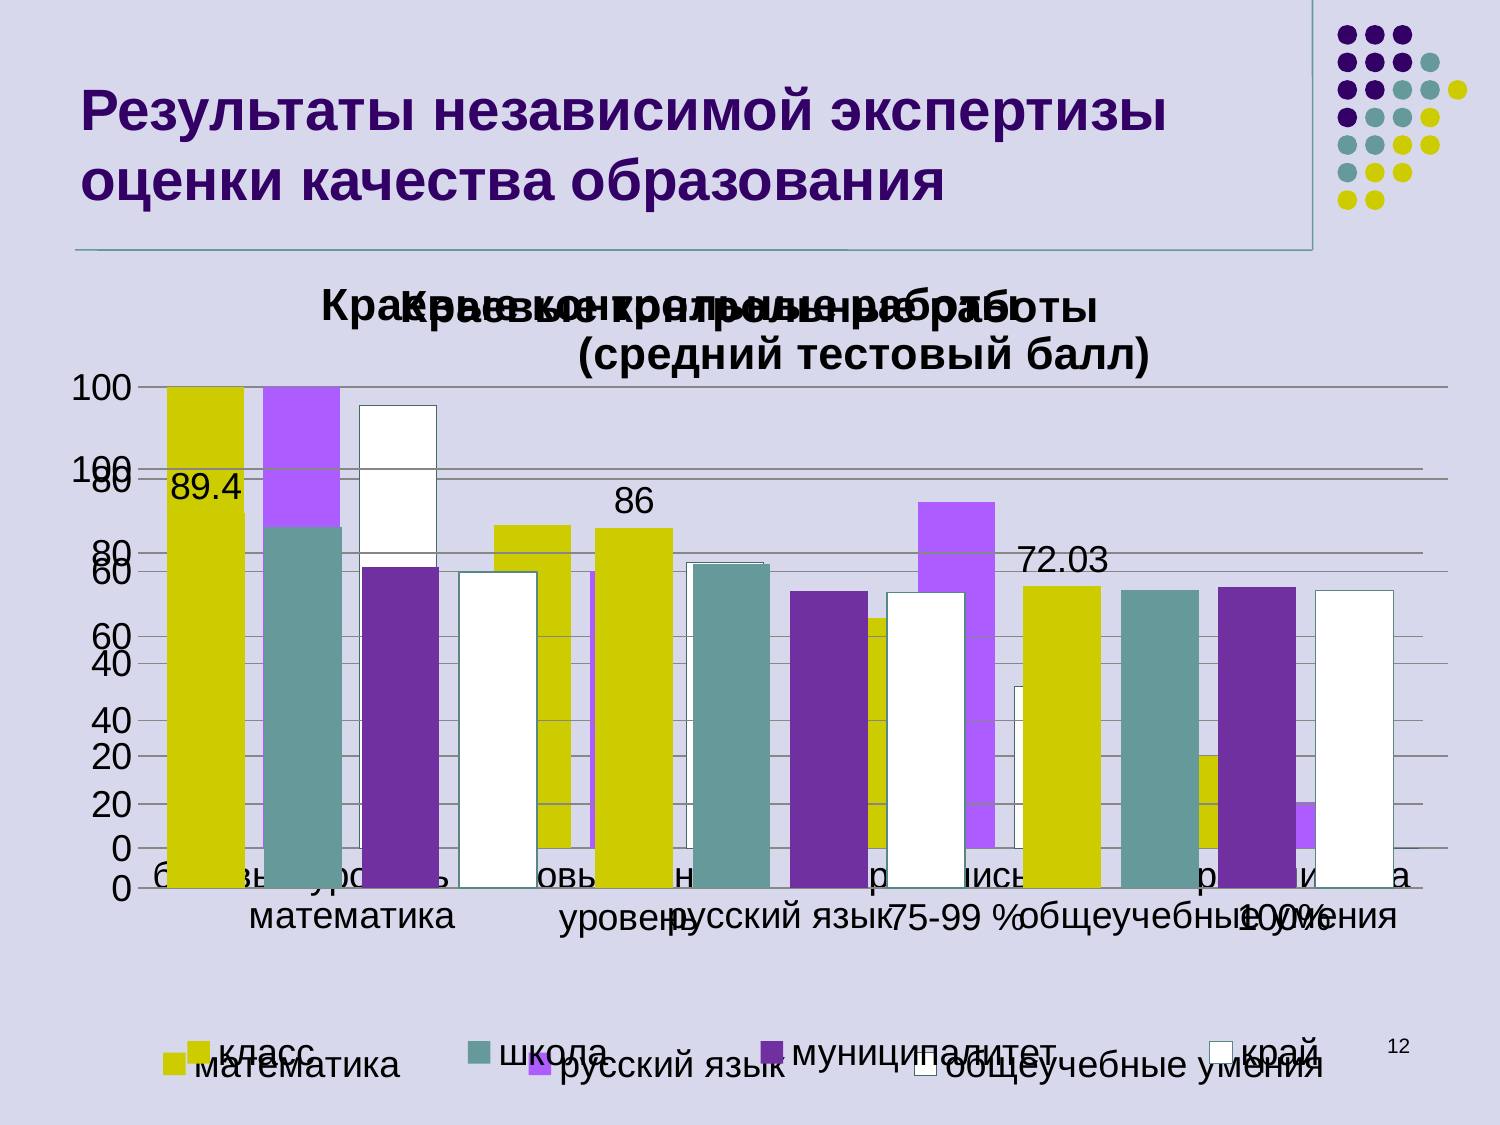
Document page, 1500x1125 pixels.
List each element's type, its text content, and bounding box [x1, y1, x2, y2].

chart [29, 243, 1471, 1107]
title Результаты независимой экспертизы оценки качества образования [64, 78, 1303, 220]
